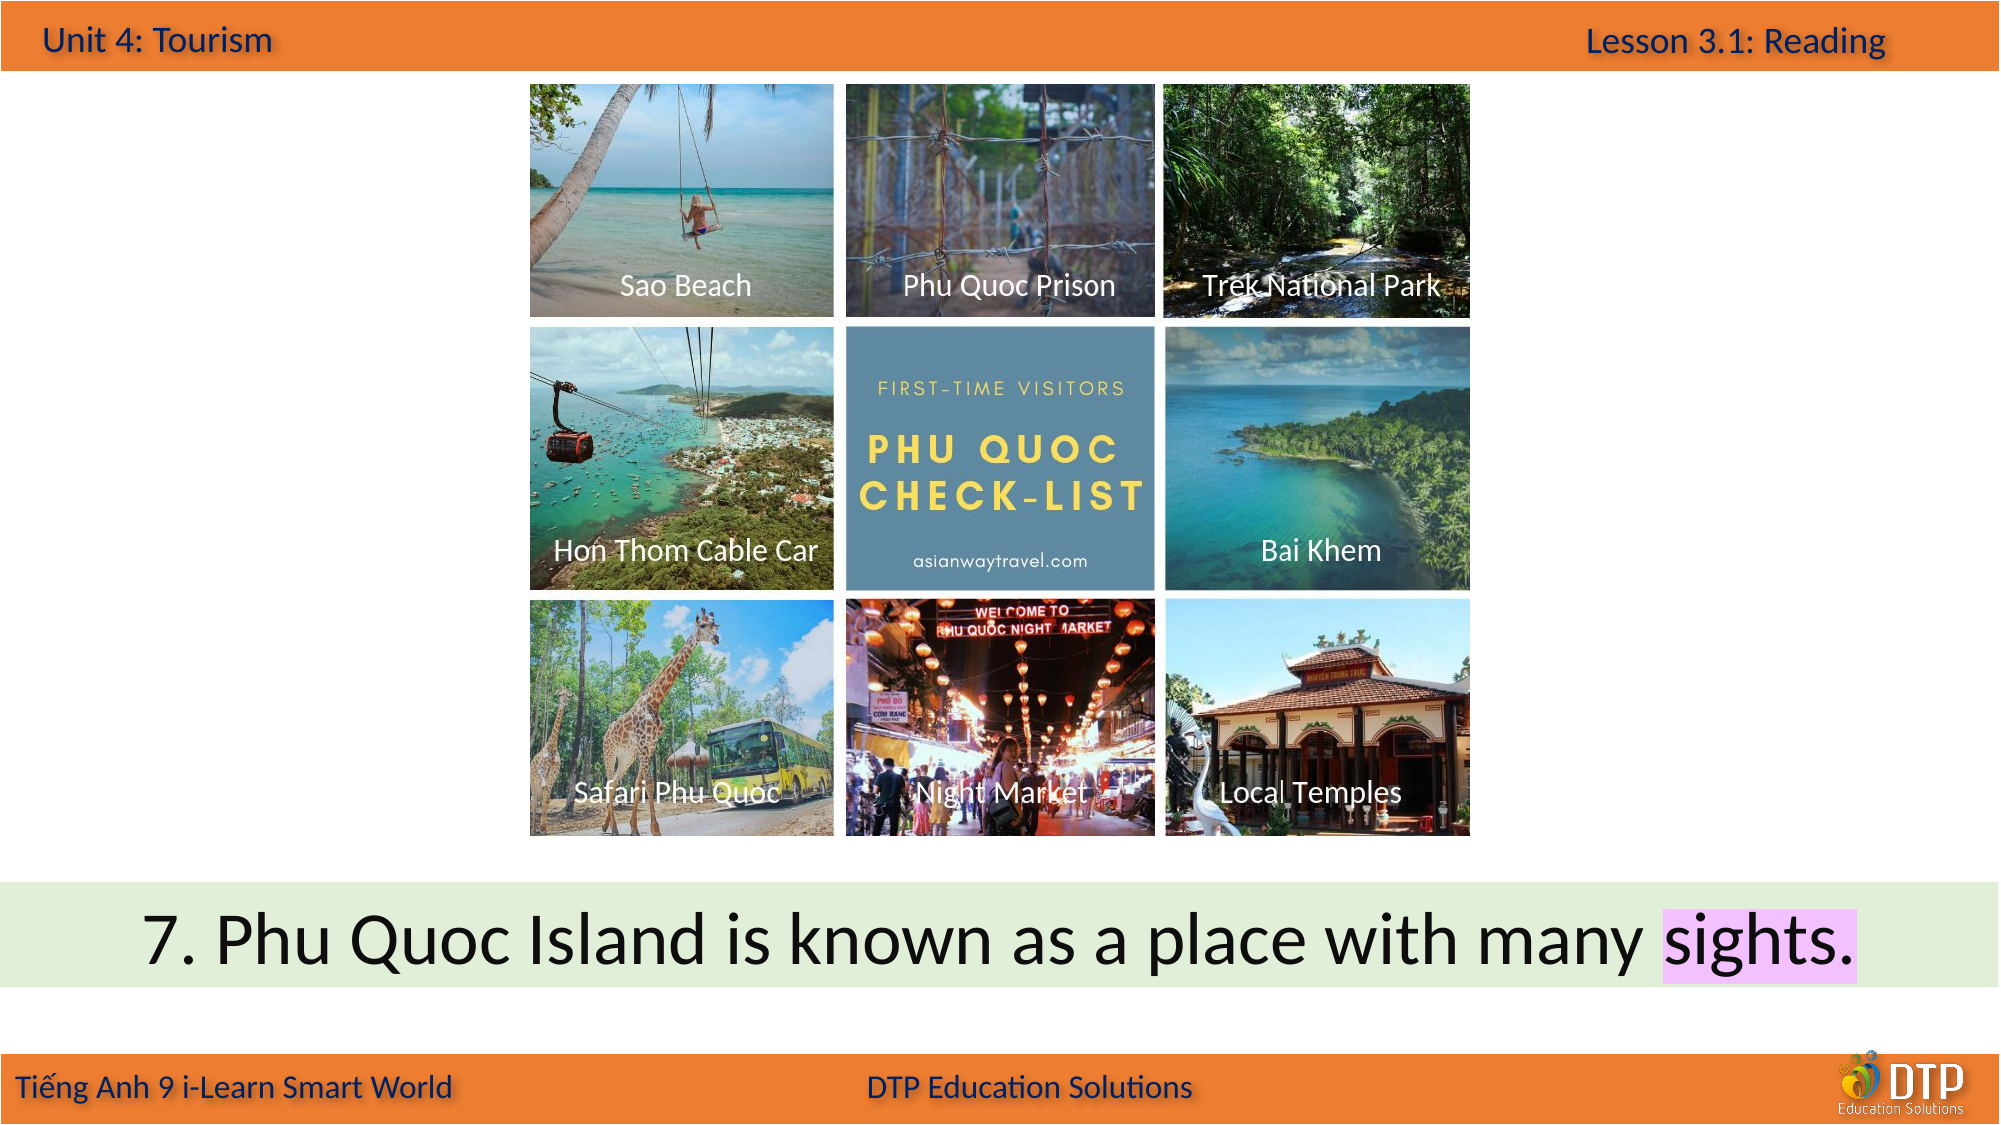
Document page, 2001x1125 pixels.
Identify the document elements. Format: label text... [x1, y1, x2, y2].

picture [1839, 1050, 1963, 1114]
picture [530, 84, 1470, 837]
text_box 7. Phu Quoc Island is known as a place with many sights. [0, 882, 1999, 988]
